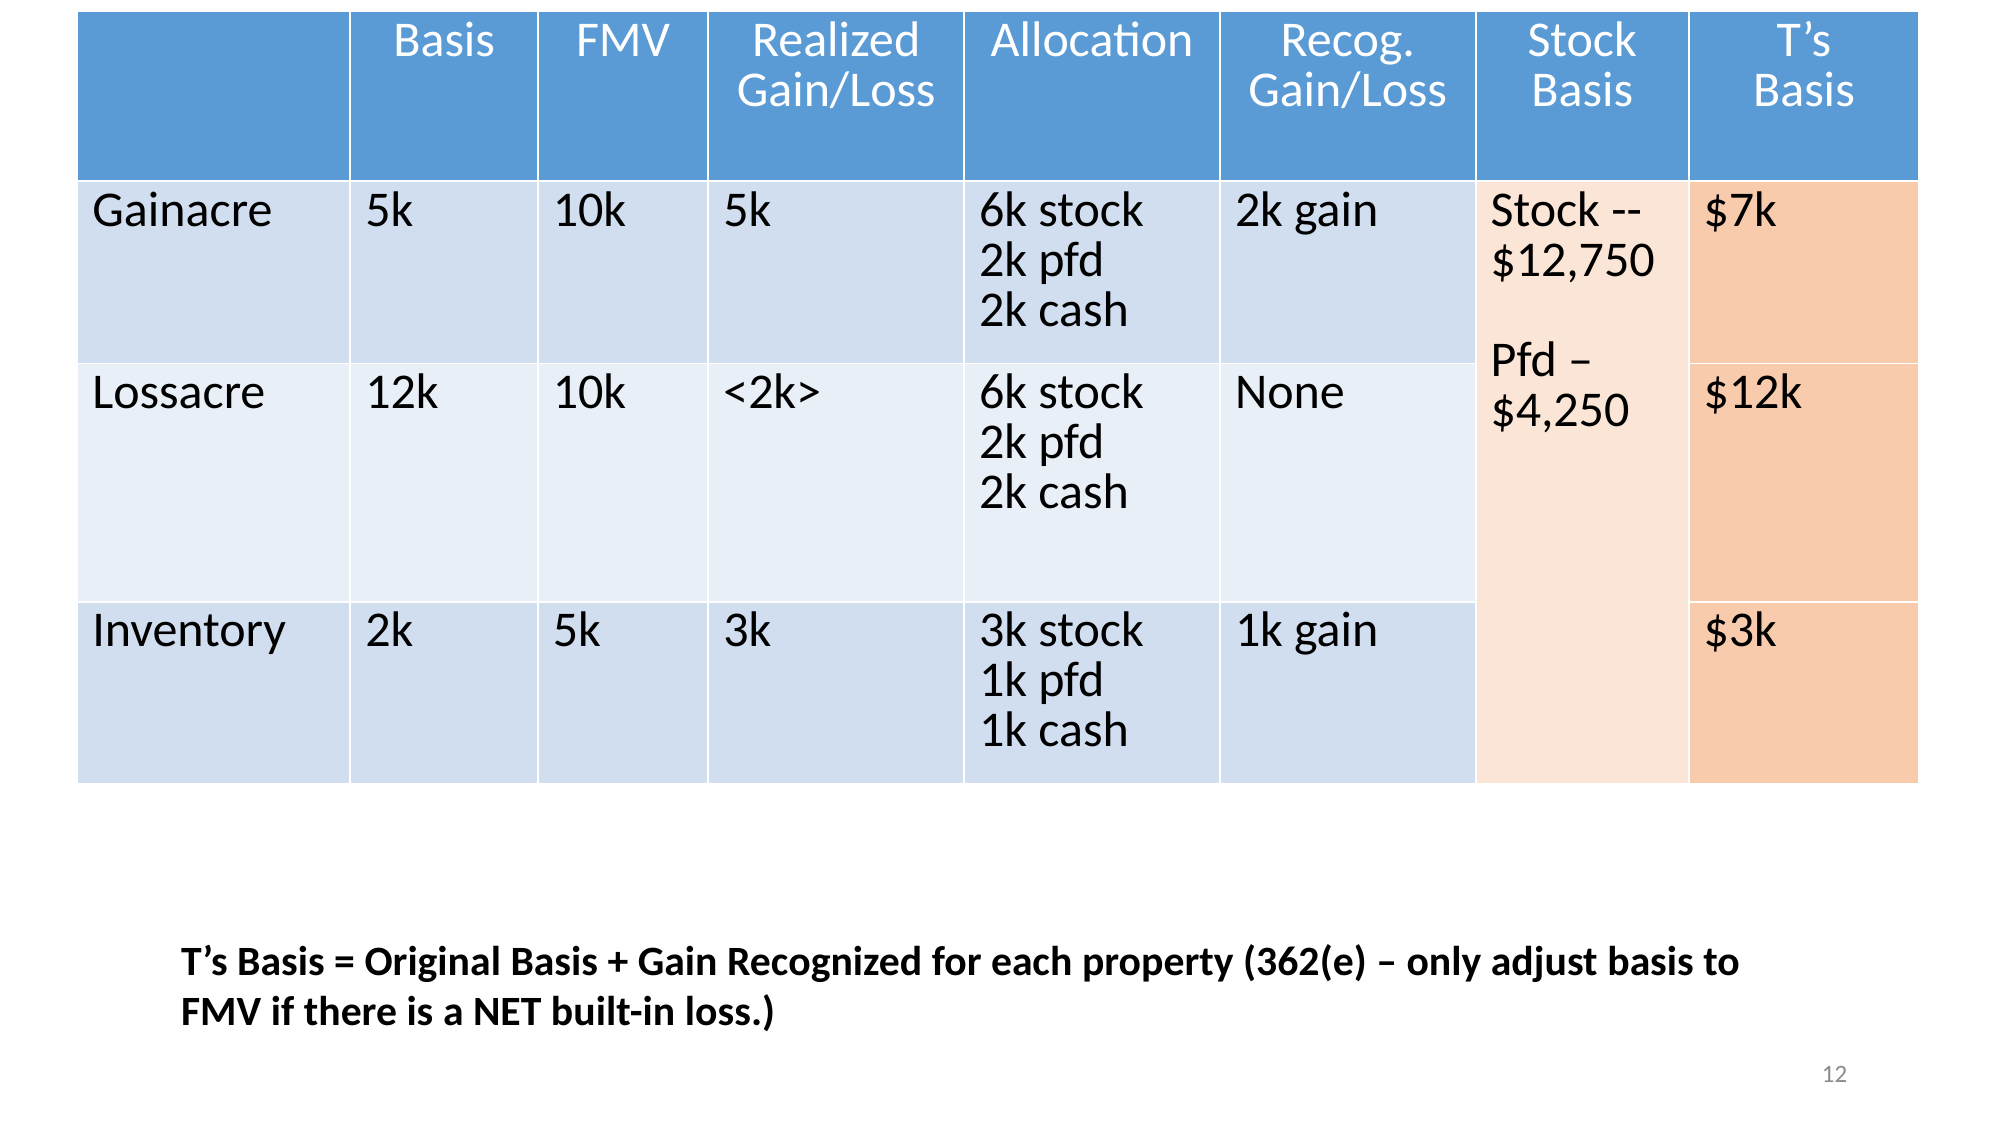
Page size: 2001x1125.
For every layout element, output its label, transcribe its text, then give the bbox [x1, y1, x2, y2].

table_cell 1k gain [1221, 603, 1475, 783]
table_cell 6k stock 2k pfd 2k cash [965, 182, 1219, 363]
table_cell <2k> [709, 364, 963, 601]
table_cell Stock -- $12,750 Pfd – $4,250 [1477, 182, 1688, 783]
table_cell 10k [539, 182, 707, 363]
table_cell Lossacre [78, 364, 349, 601]
table_cell Inventory [78, 603, 349, 783]
table_header T’s Basis [1690, 12, 1918, 180]
table_cell 12k [351, 364, 537, 601]
table_header Basis [351, 12, 537, 180]
table_cell 3k [709, 603, 963, 783]
table_cell $7k [1690, 182, 1918, 363]
table_header Realized Gain/Loss [709, 12, 963, 180]
table_header FMV [539, 12, 707, 180]
table_cell 2k [351, 603, 537, 783]
table_header Allocation [965, 12, 1219, 180]
table_cell Gainacre [78, 182, 349, 363]
table_cell 10k [539, 364, 707, 601]
text_box T’s Basis = Original Basis + Gain Recognized for each property (362(e) – only adjust basis to FMV if there is a NET built-in loss.) [166, 876, 1831, 1041]
table_cell $3k [1690, 603, 1918, 783]
table_header Stock Basis [1477, 12, 1688, 180]
table_cell 5k [709, 182, 963, 363]
table_header Recog. Gain/Loss [1221, 12, 1475, 180]
slide_number 12 [1412, 1042, 1863, 1103]
table_cell 3k stock 1k pfd 1k cash [965, 603, 1219, 783]
table_cell 5k [351, 182, 537, 363]
table_header [78, 12, 349, 180]
table_cell 5k [539, 603, 707, 783]
table_cell 2k gain [1221, 182, 1475, 363]
table_cell None [1221, 364, 1475, 601]
table_cell $12k [1690, 364, 1918, 601]
table_cell 6k stock 2k pfd 2k cash [965, 364, 1219, 601]
